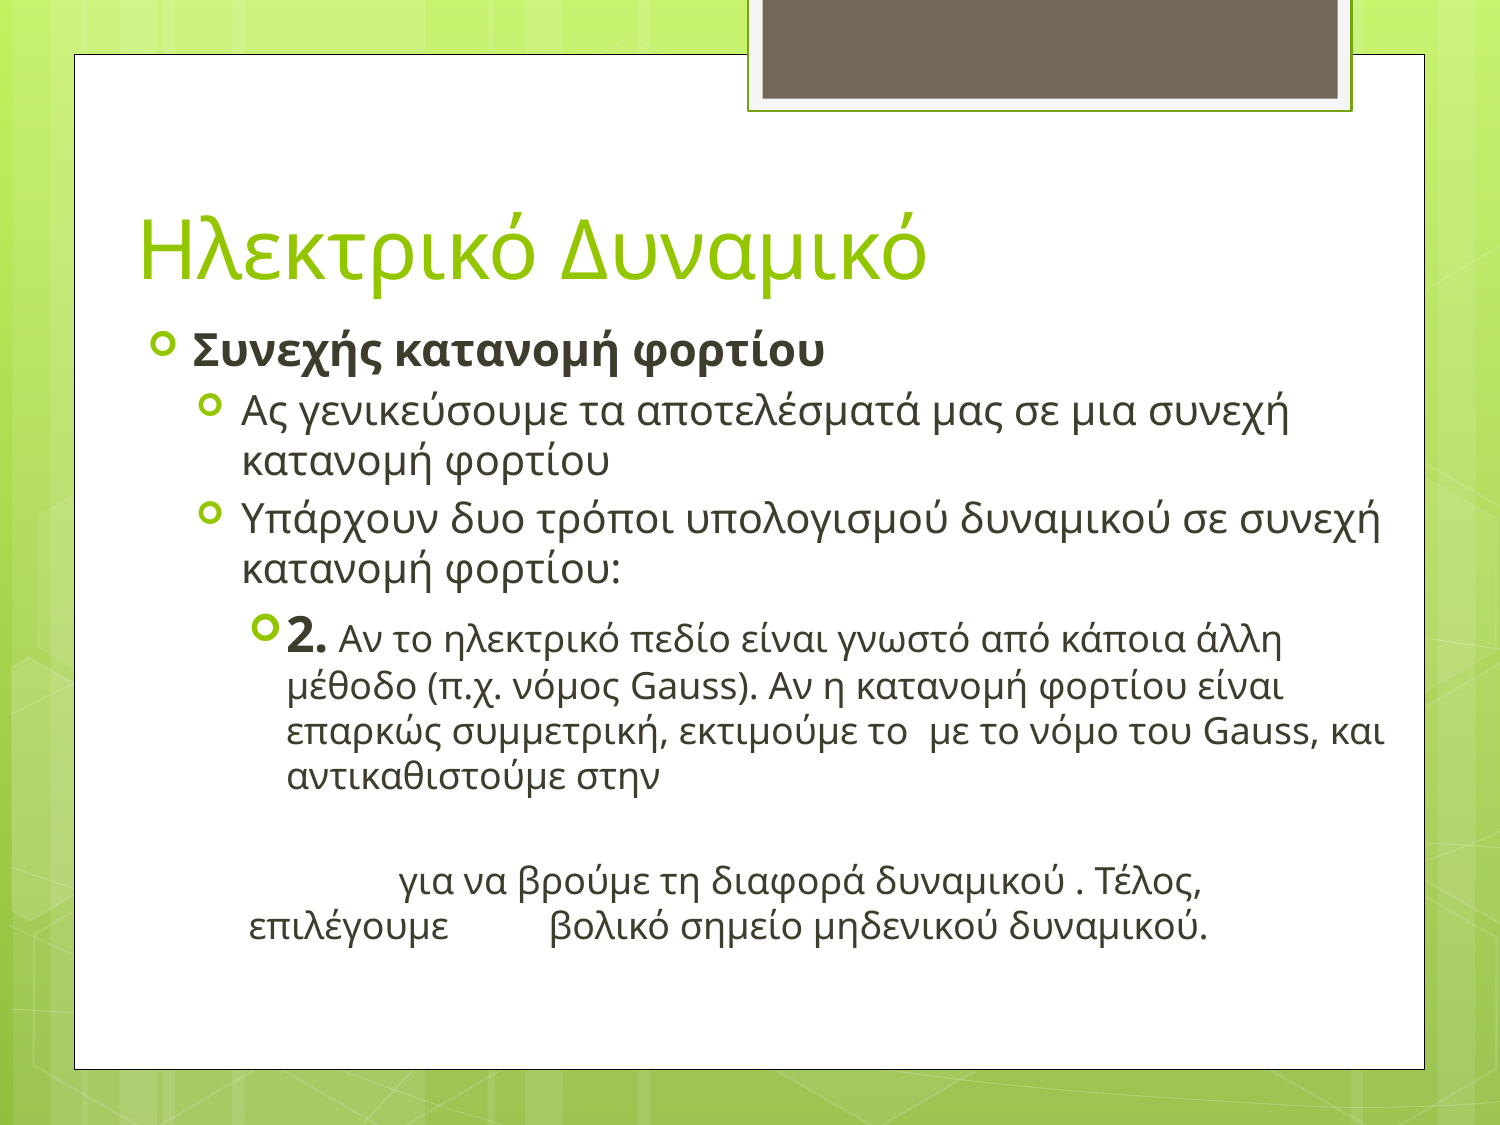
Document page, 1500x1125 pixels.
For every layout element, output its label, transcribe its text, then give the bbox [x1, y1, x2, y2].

title Ηλεκτρικό Δυναμικό [121, 116, 1338, 304]
